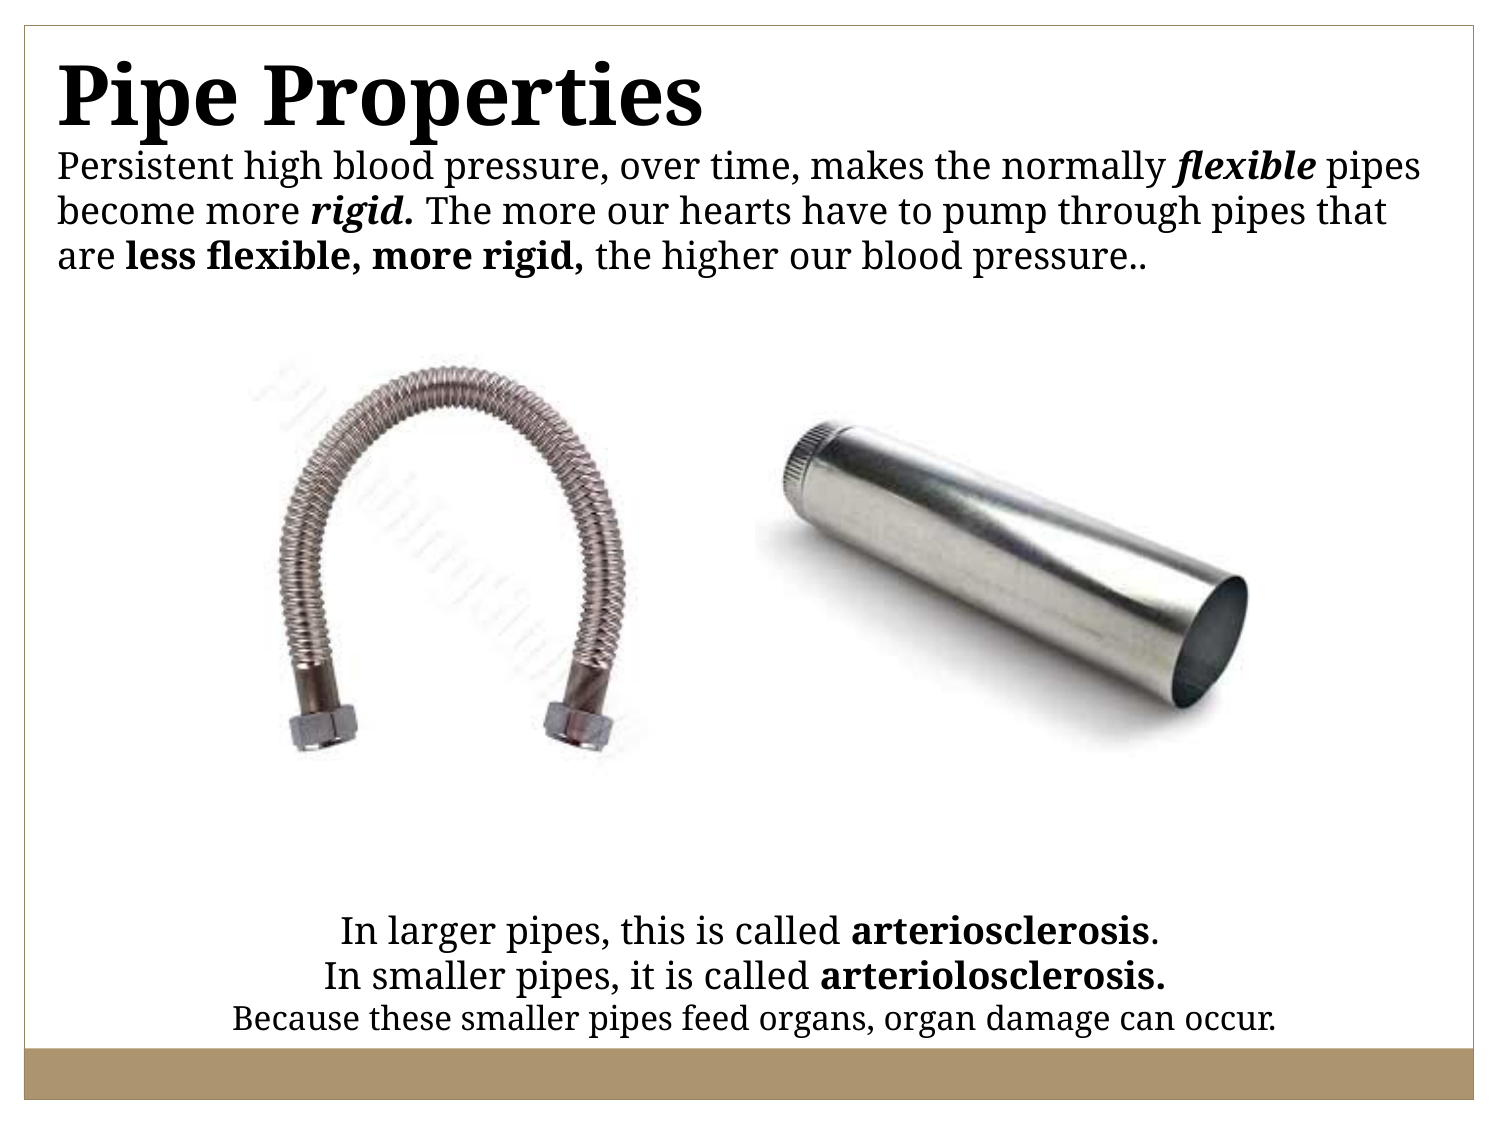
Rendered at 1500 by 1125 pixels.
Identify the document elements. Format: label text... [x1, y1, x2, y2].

picture [754, 339, 1251, 835]
text_box Pipe Properties Persistent high blood pressure, over time, makes the normally flexible pipes become more rigid. The more our hearts have to pump through pipes that are less flexible, more rigid, the higher our blood pressure.. In larger pipes, this is called arteriosclerosis. In smaller pipes, it is called arteriolosclerosis. Because these smaller pipes feed organs, organ damage can occur. [49, 34, 1461, 1045]
picture [232, 339, 674, 780]
